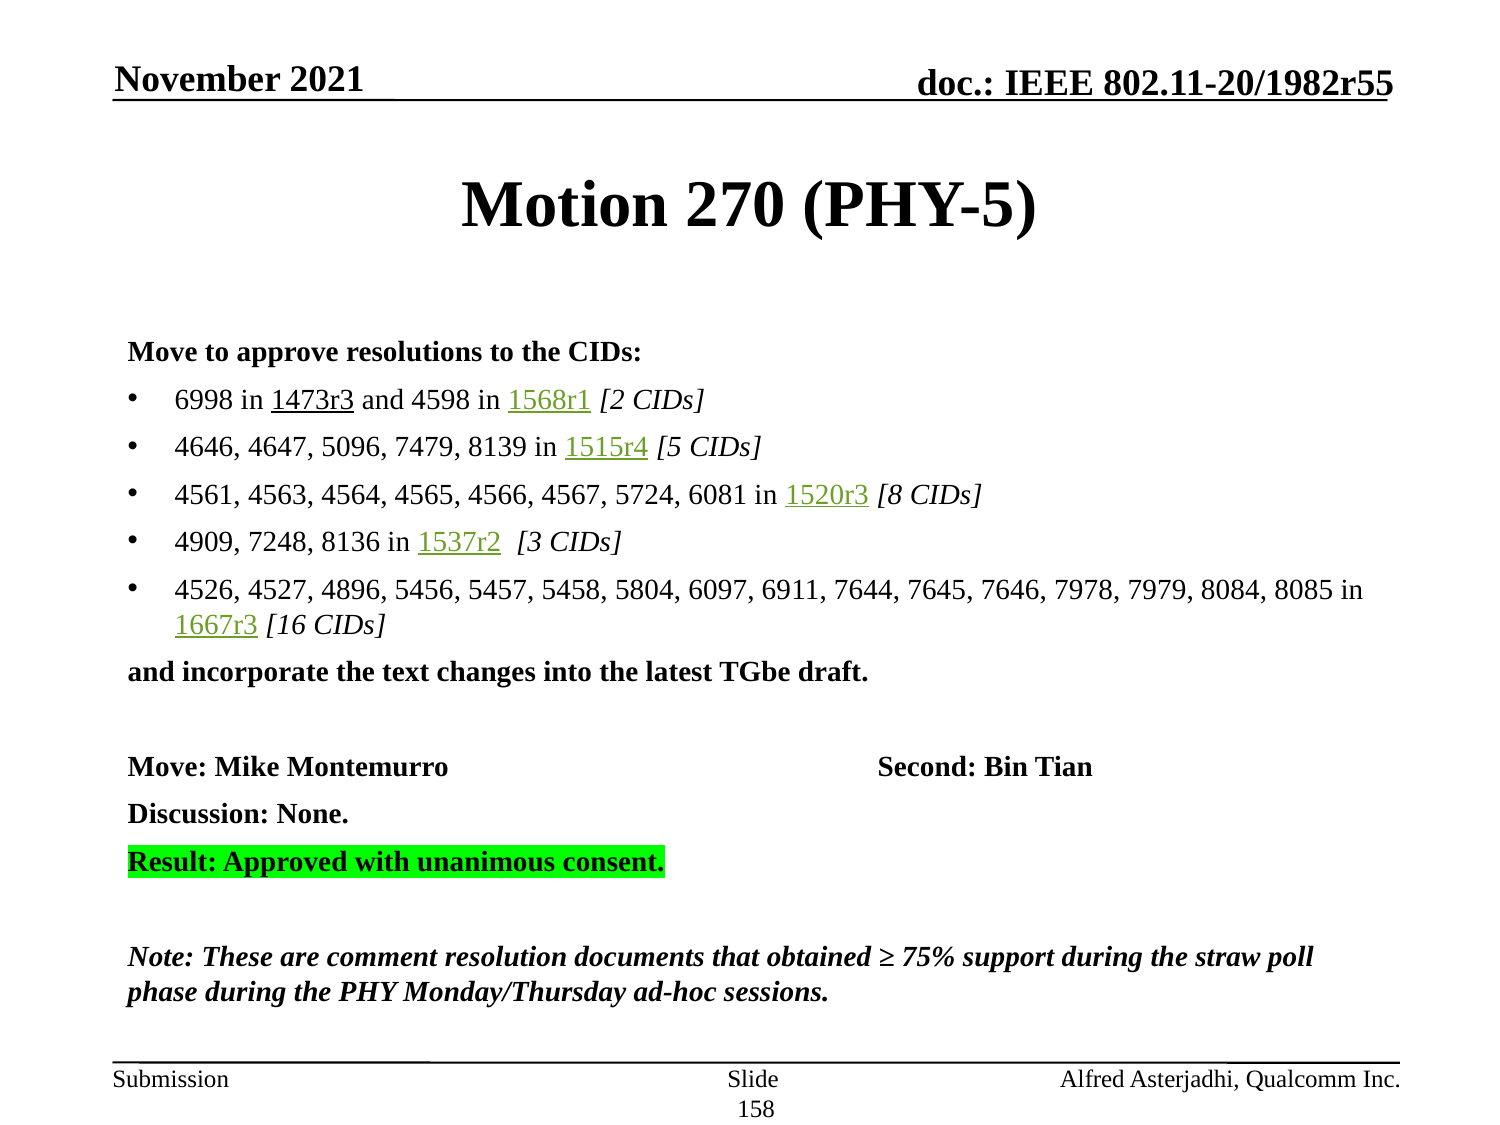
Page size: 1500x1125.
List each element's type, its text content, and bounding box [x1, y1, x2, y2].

footer Alfred Asterjadhi, Qualcomm Inc. [878, 1061, 1402, 1093]
title Motion 270 (PHY-5) [112, 112, 1388, 288]
list Move to approve resolutions to the CIDs: 6998 in 1473r3 and 4598 in 1568r1 [2 CIDs] 4646, 4647, 5096, 7479, 8139 in 1515r4 [5 CIDs] 4561, 4563, 4564, 4565, 4566, 4567, 5724, 6081 in 1520r3 [8 CIDs] 4909, 7248, 8136 in 1537r2 [3 CIDs] 4526, 4527, 4896, 5456, 5457, 5458, 5804, 6097, 6911, 7644, 7645, 7646, 7978, 7979, 8084, 8085 in 1667r3 [16 CIDs] and incorporate the text changes into the latest TGbe draft. Move: Mike Montemurro Second: Bin Tian Discussion: None. Result: Approved with unanimous consent. Note: These are comment resolution documents that obtained ≥ 75% support during the straw poll phase during the PHY Monday/Thursday ad-hoc sessions. [112, 324, 1388, 1063]
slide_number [114, 54, 423, 100]
slide_number Slide 158 [712, 1061, 800, 1123]
